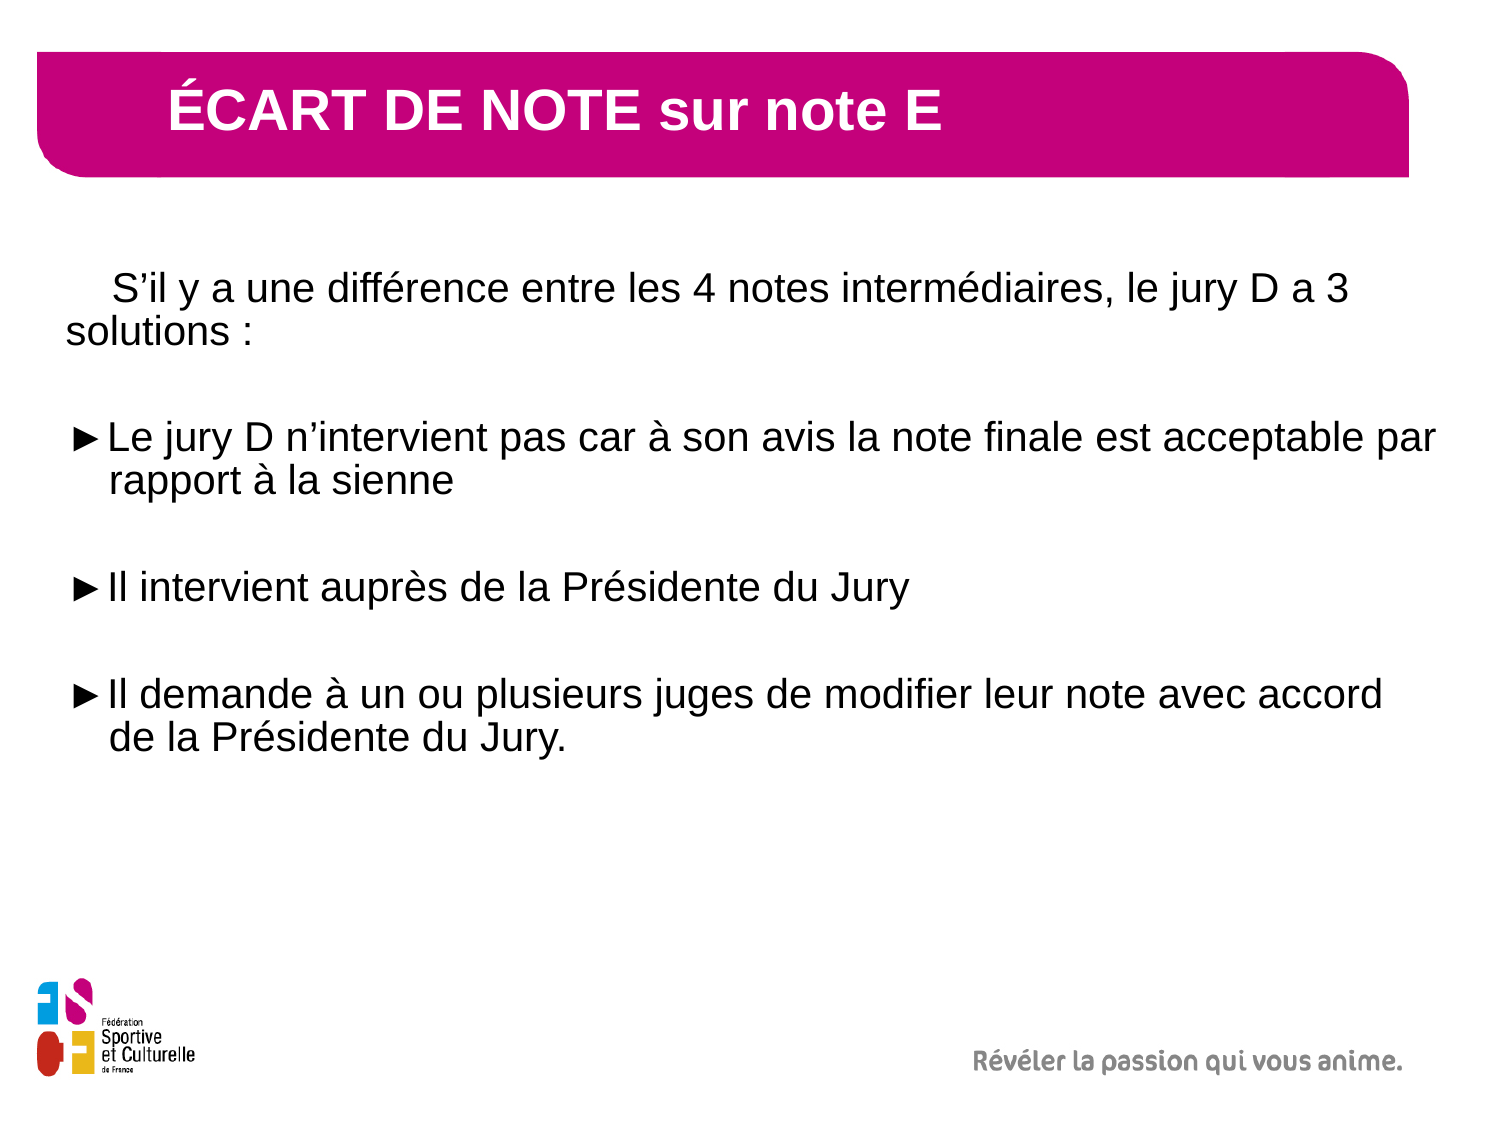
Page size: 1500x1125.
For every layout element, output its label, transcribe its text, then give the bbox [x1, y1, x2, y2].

text_box ÉCART DE NOTE sur note E [152, 64, 959, 150]
list S’il y a une différence entre les 4 notes intermédiaires, le jury D a 3 solutions : ►Le jury D n’intervient pas car à son avis la note finale est acceptable par rapport à la sienne ►Il intervient auprès de la Présidente du Jury ►Il demande à un ou plusieurs juges de modifier leur note avec accord de la Présidente du Jury. [65, 267, 1440, 964]
picture [0, 0, 1473, 1109]
